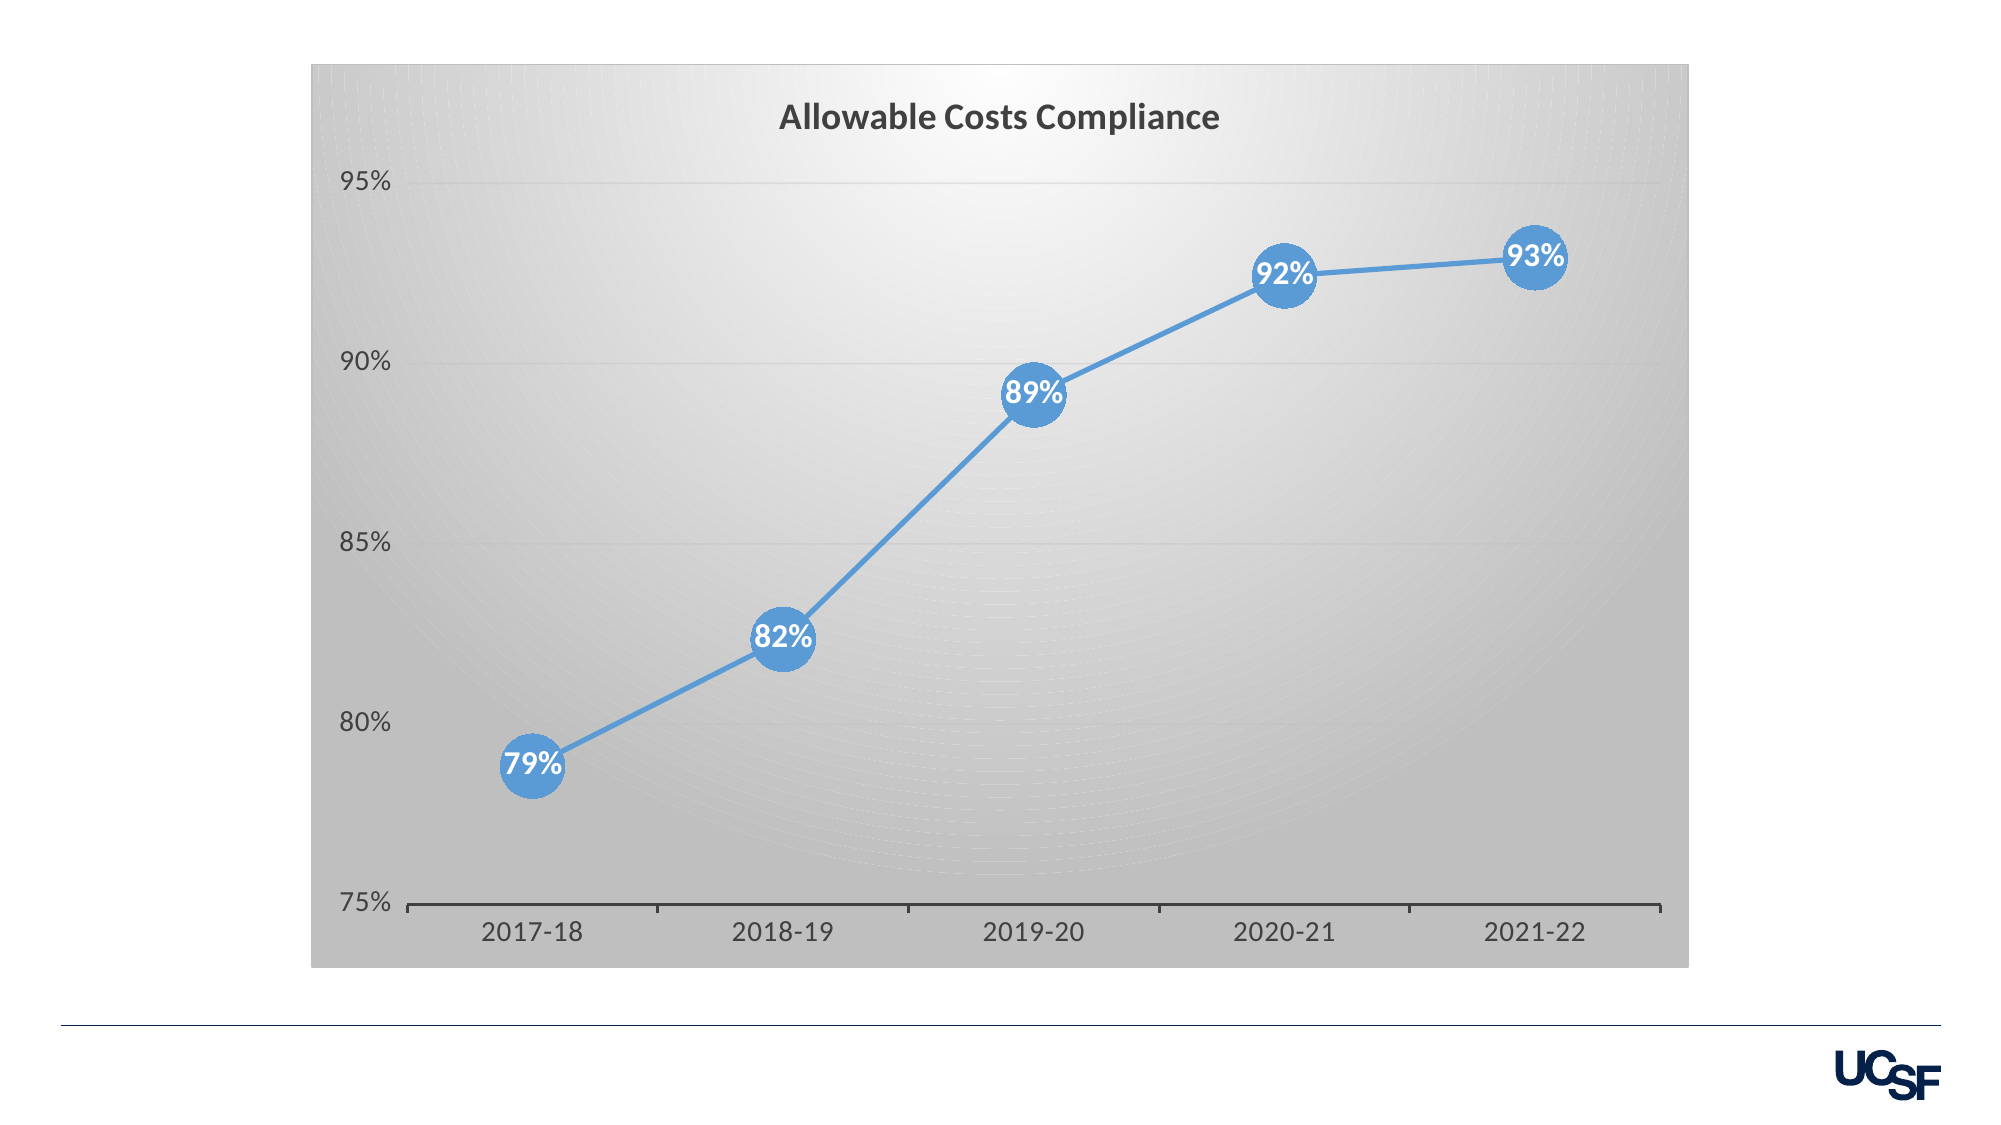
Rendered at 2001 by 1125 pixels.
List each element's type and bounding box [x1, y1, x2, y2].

chart [310, 63, 1690, 969]
